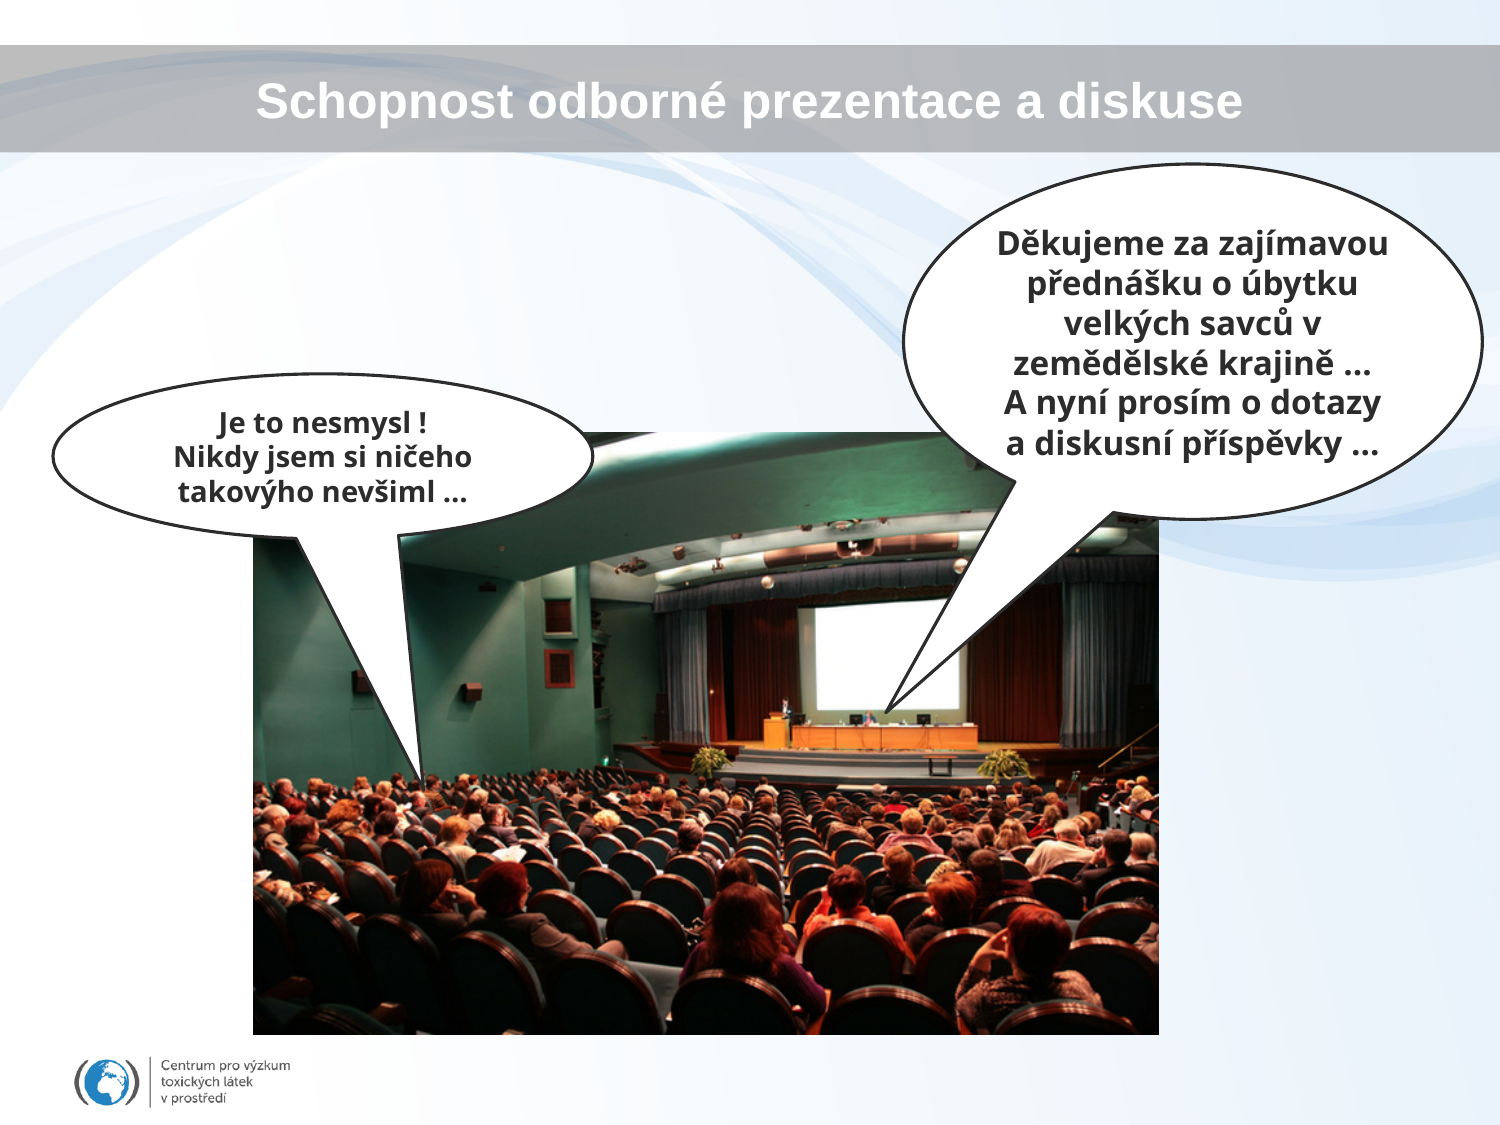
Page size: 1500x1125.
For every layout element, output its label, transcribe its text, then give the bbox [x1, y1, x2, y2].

picture [0, 153, 1500, 1125]
text_box Děkujeme za zajímavou přednášku o úbytku velkých savců v zemědělské krajině … A nyní prosím o dotazy a diskusní příspěvky … [901, 161, 1485, 522]
picture [0, 0, 1500, 45]
text_box Je to nesmysl ! Nikdy jsem si ničeho takovýho nevšiml … [50, 371, 582, 538]
title Schopnost odborné prezentace a diskuse [0, 45, 1500, 153]
